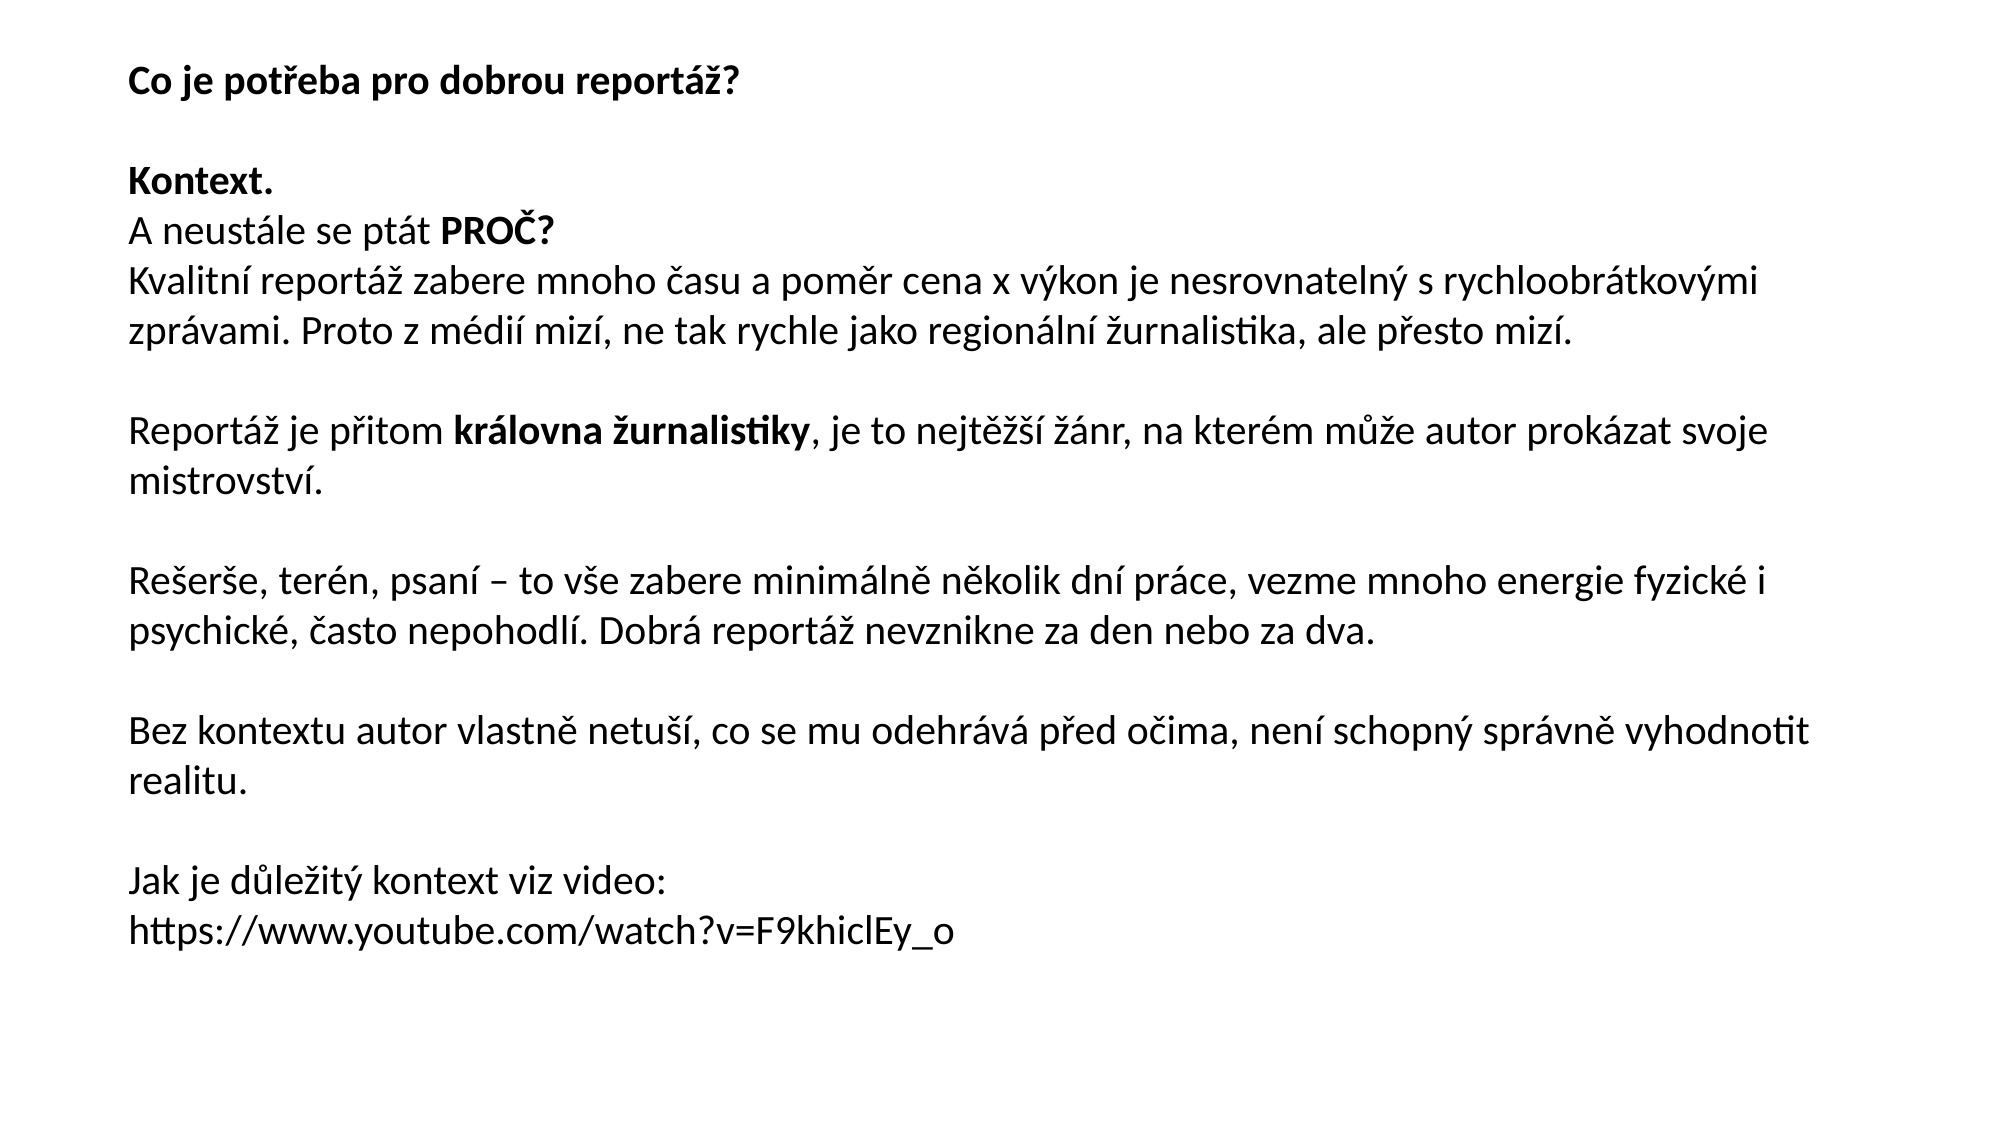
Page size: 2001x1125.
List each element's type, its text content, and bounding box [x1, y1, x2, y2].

text_box Co je potřeba pro dobrou reportáž? Kontext. A neustále se ptát PROČ? Kvalitní reportáž zabere mnoho času a poměr cena x výkon je nesrovnatelný s rychloobrátkovými zprávami. Proto z médií mizí, ne tak rychle jako regionální žurnalistika, ale přesto mizí. Reportáž je přitom královna žurnalistiky, je to nejtěžší žánr, na kterém může autor prokázat svoje mistrovství. Rešerše, terén, psaní – to vše zabere minimálně několik dní práce, vezme mnoho energie fyzické i psychické, často nepohodlí. Dobrá reportáž nevznikne za den nebo za dva. Bez kontextu autor vlastně netuší, co se mu odehrává před očima, není schopný správně vyhodnotit realitu. Jak je důležitý kontext viz video: https://www.youtube.com/watch?v=F9khiclEy_o [113, 45, 1889, 961]
